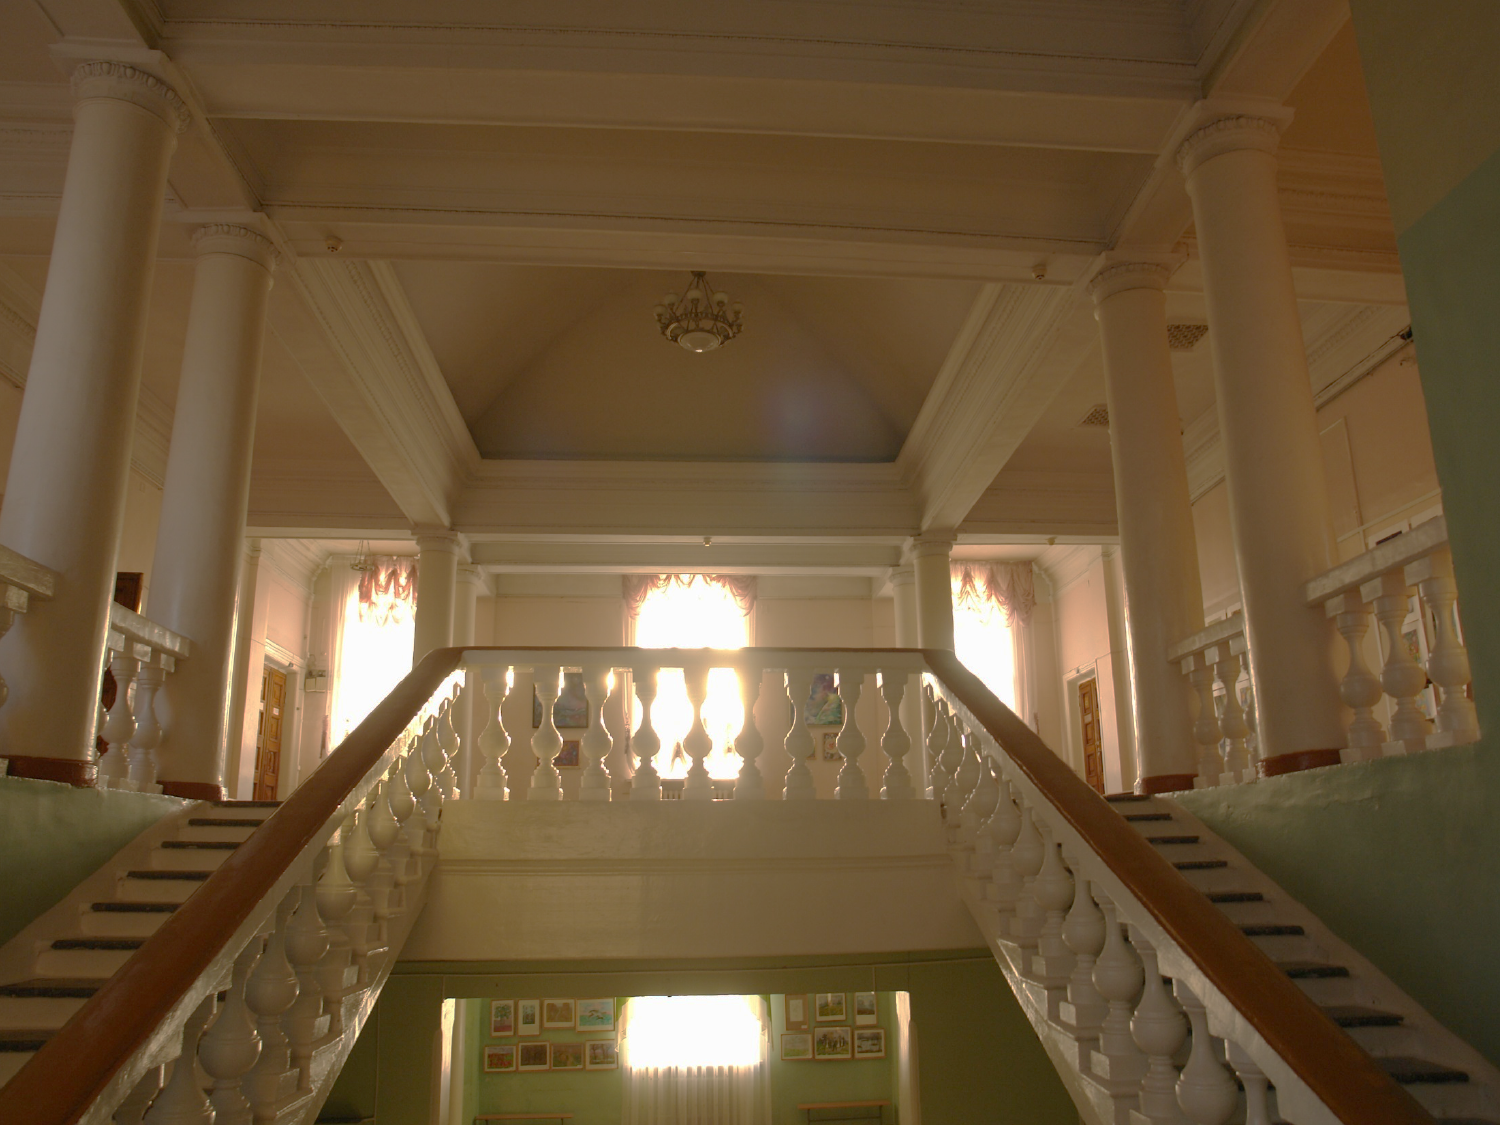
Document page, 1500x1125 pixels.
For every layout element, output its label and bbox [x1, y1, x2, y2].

list [0, 0, 1500, 1125]
